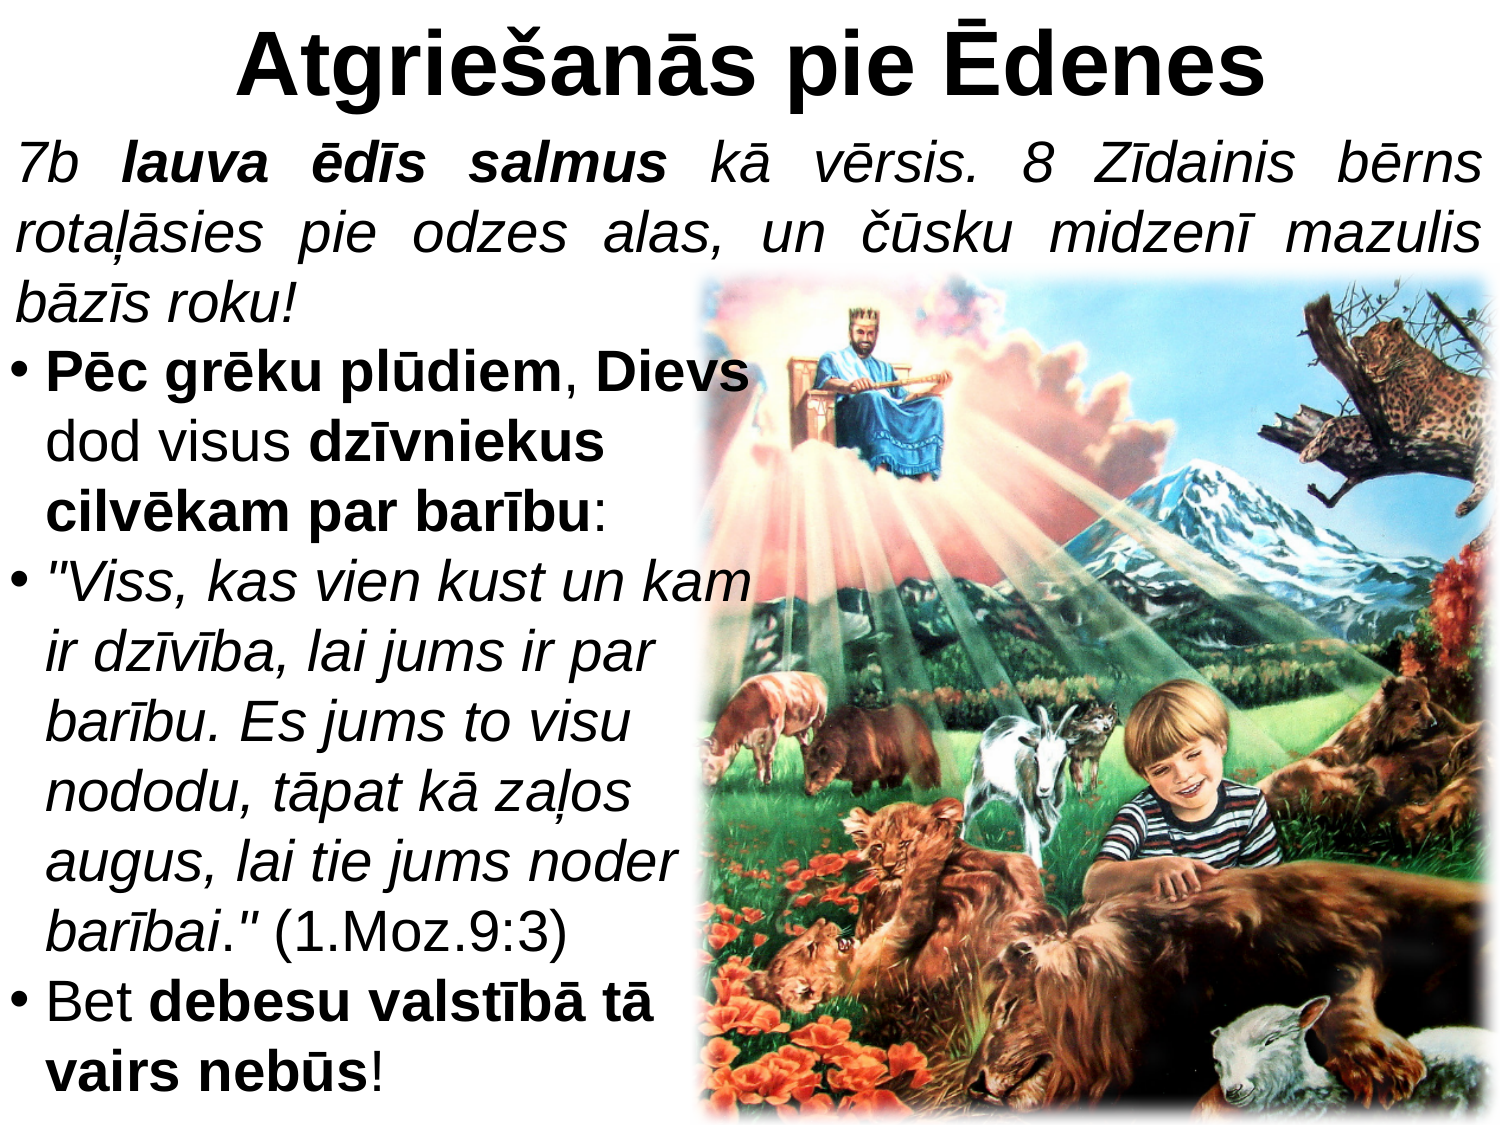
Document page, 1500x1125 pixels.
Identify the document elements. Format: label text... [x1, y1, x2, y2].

text_box Pēc grēku plūdiem, Dievs dod visus dzīvniekus cilvēkam par barību: "Viss, kas vien kust un kam ir dzīvība, lai jums ir par barību. Es jums to visu nododu, tāpat kā zaļos augus, lai tie jums noder barībai." (1.Moz.9:3) Bet debesu valstībā tā vairs nebūs! [0, 326, 685, 1125]
text_box Atgriešanās pie Ēdenes [76, 0, 1427, 118]
picture [690, 263, 1500, 1125]
list 7b lauva ēdīs salmus kā vērsis. 8 Zīdainis bērns rotaļāsies pie odzes alas, un čūsku midzenī mazulis bāzīs roku! [0, 116, 1500, 326]
